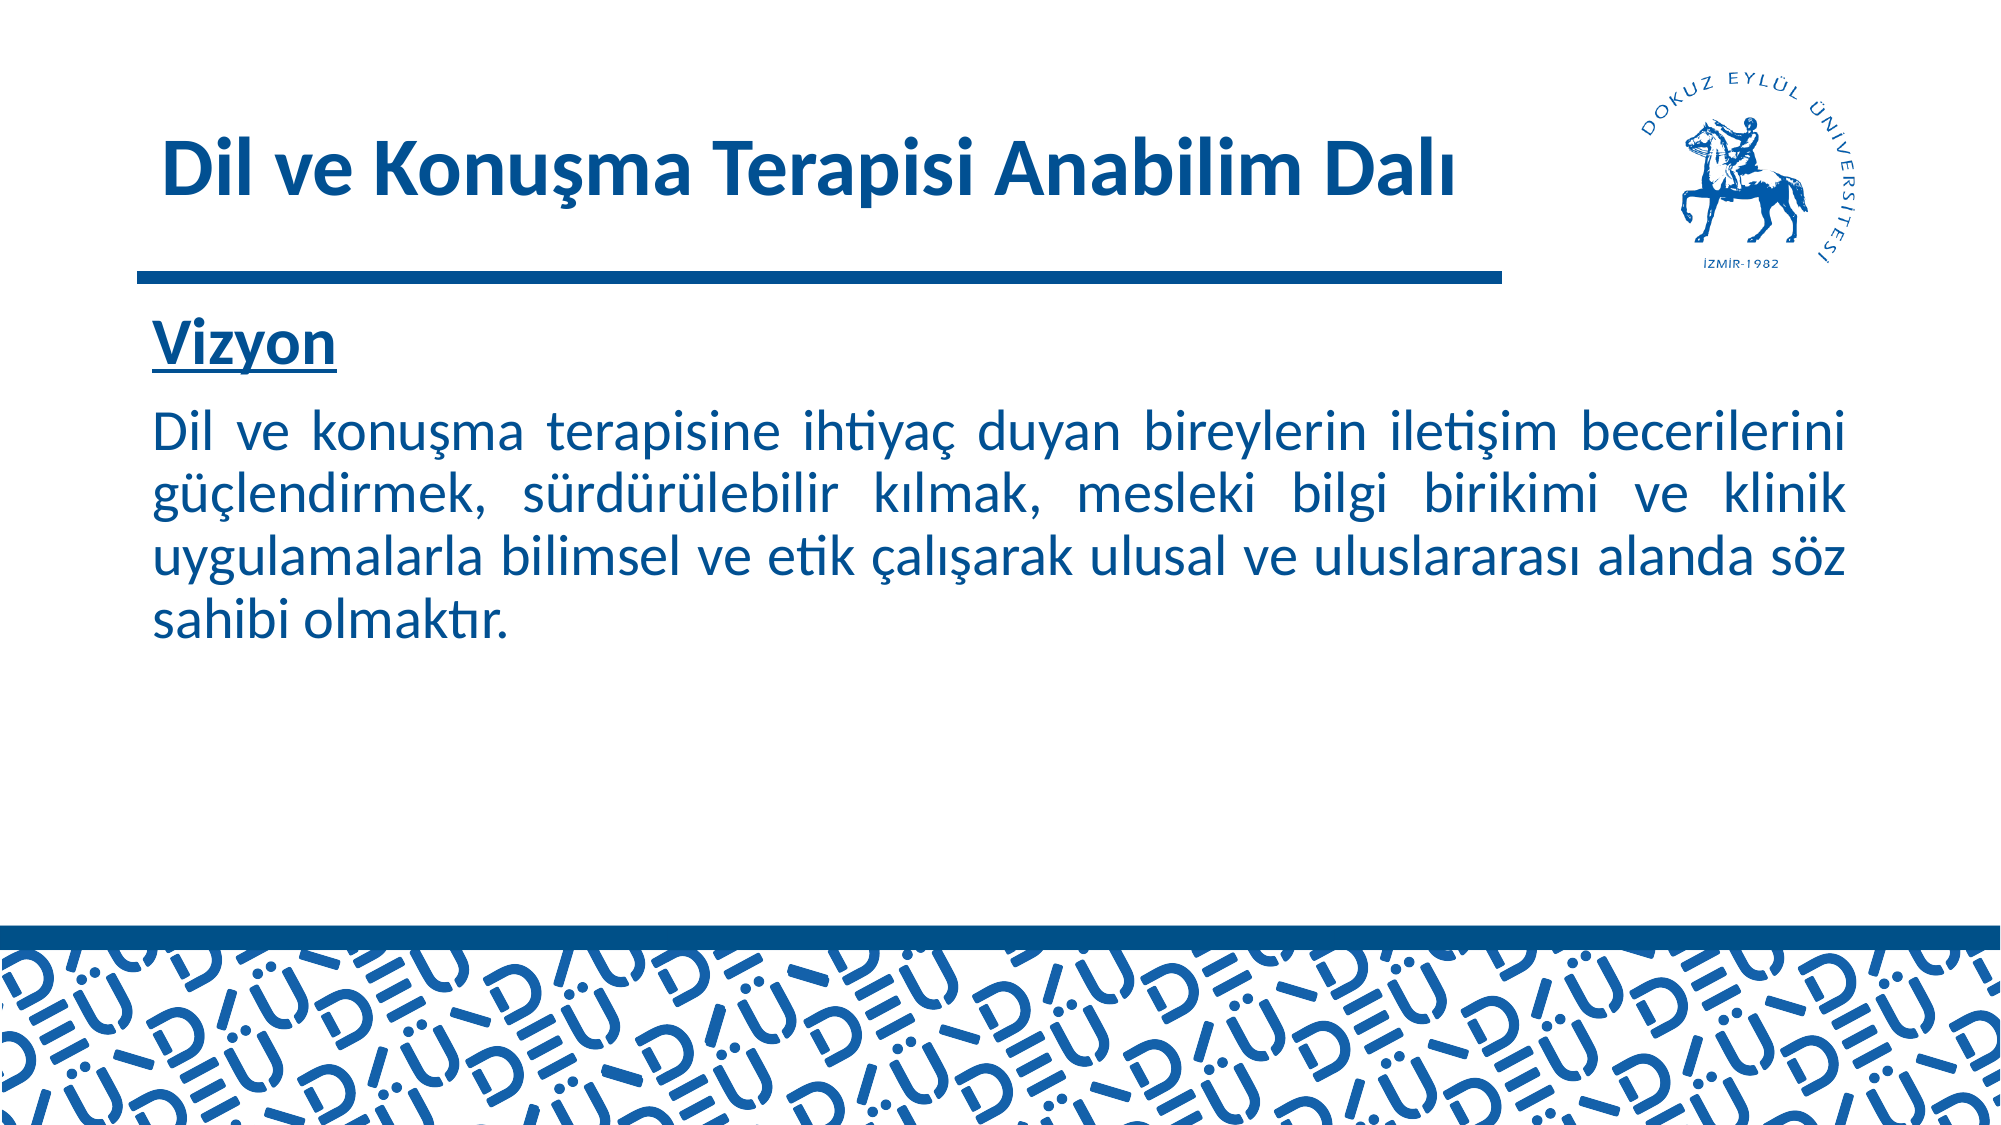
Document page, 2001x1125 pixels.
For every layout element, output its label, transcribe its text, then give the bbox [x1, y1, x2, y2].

title Dil ve Konuşma Terapisi Anabilim Dalı [137, 59, 1502, 278]
list Vizyon Dil ve konuşma terapisine ihtiyaç duyan bireylerin iletişim becerilerini güçlendirmek, sürdürülebilir kılmak, mesleki bilgi birikimi ve klinik uygulamalarla bilimsel ve etik çalışarak ulusal ve uluslararası alanda söz sahibi olmaktır. [137, 299, 1863, 1014]
picture [0, 0, 2001, 1125]
